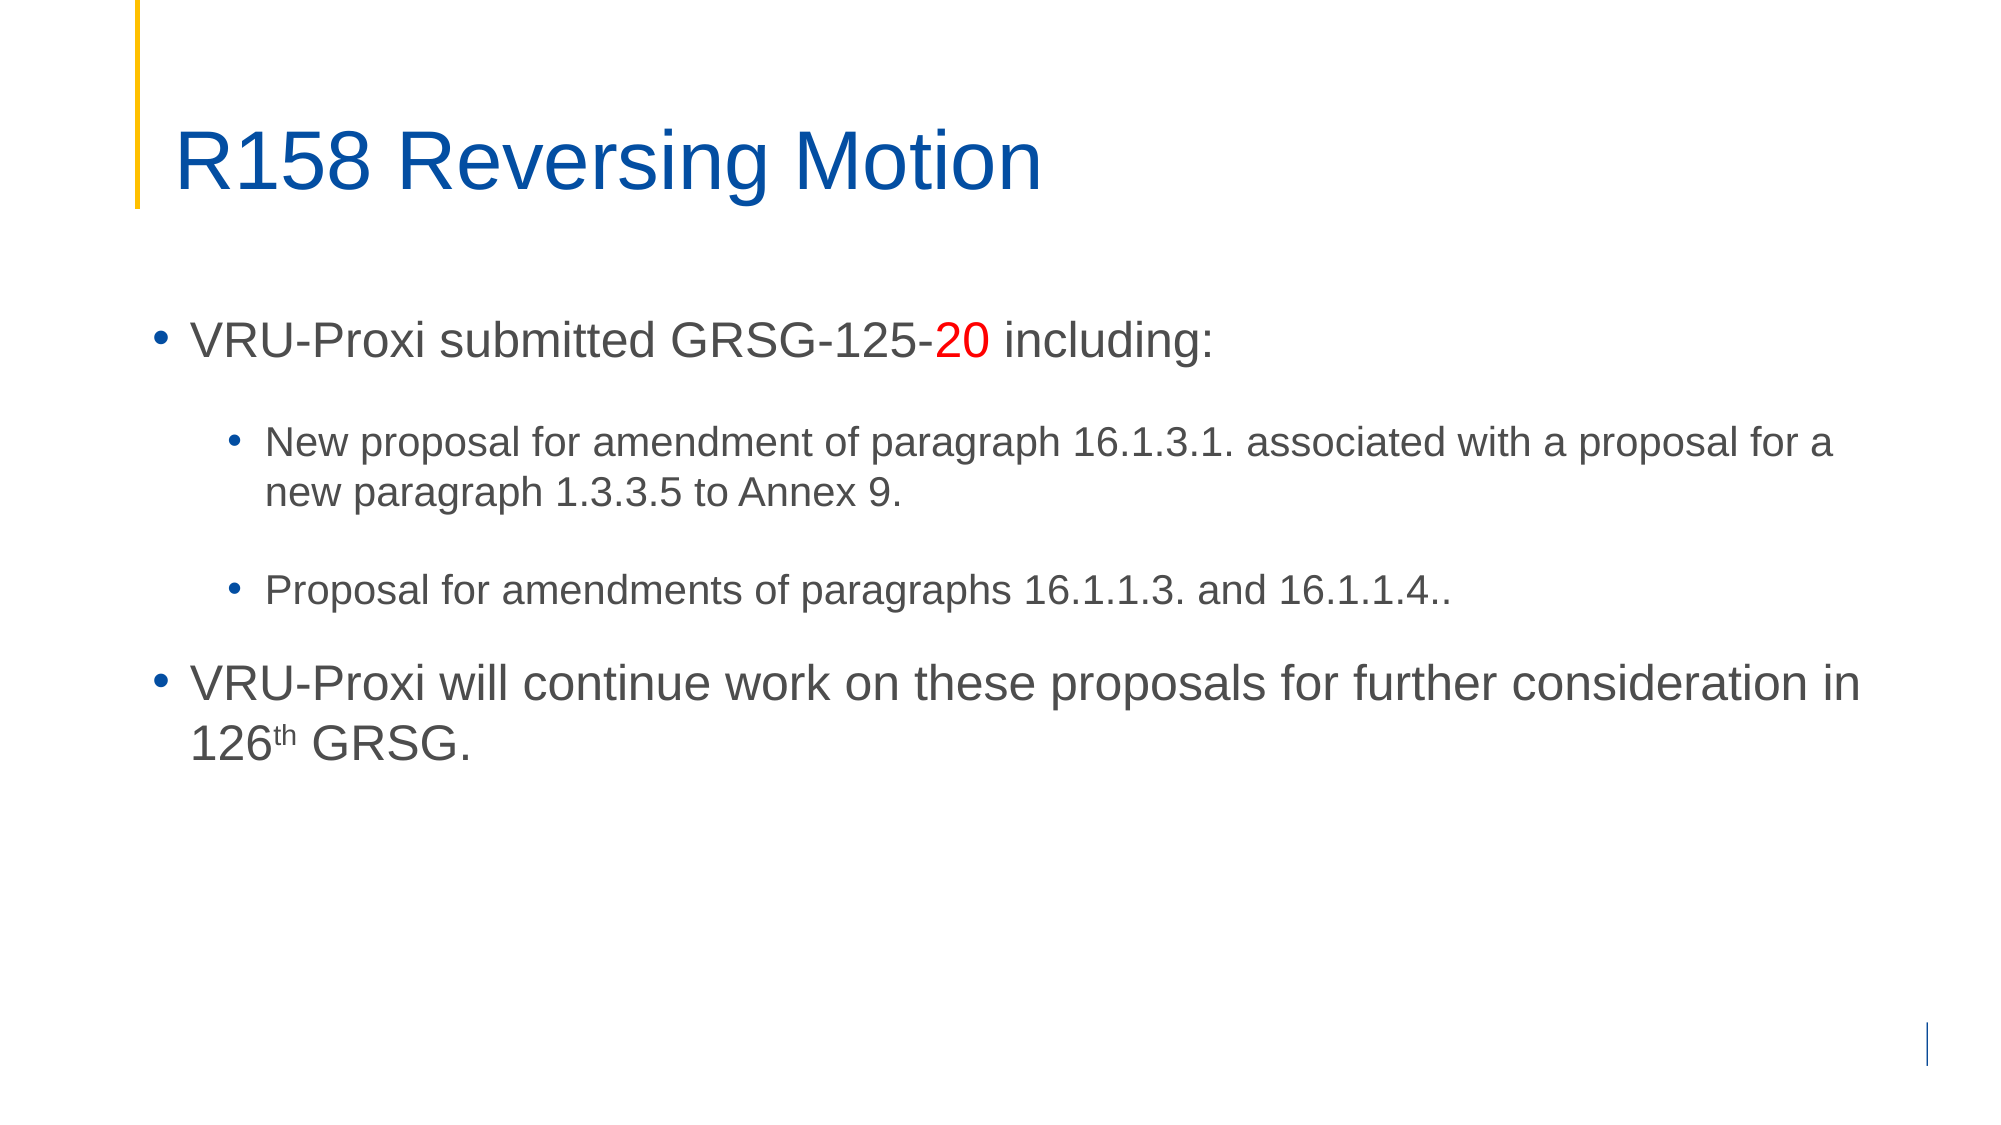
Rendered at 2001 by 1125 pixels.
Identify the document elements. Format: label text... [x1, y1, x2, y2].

title R158 Reversing Motion [159, 79, 1885, 208]
list VRU-Proxi submitted GRSG-125-20 including: New proposal for amendment of paragraph 16.1.3.1. associated with a proposal for a new paragraph 1.3.3.5 to Annex 9. Proposal for amendments of paragraphs 16.1.1.3. and 16.1.1.4.. VRU-Proxi will continue work on these proposals for further consideration in 126th GRSG. [137, 299, 1927, 937]
